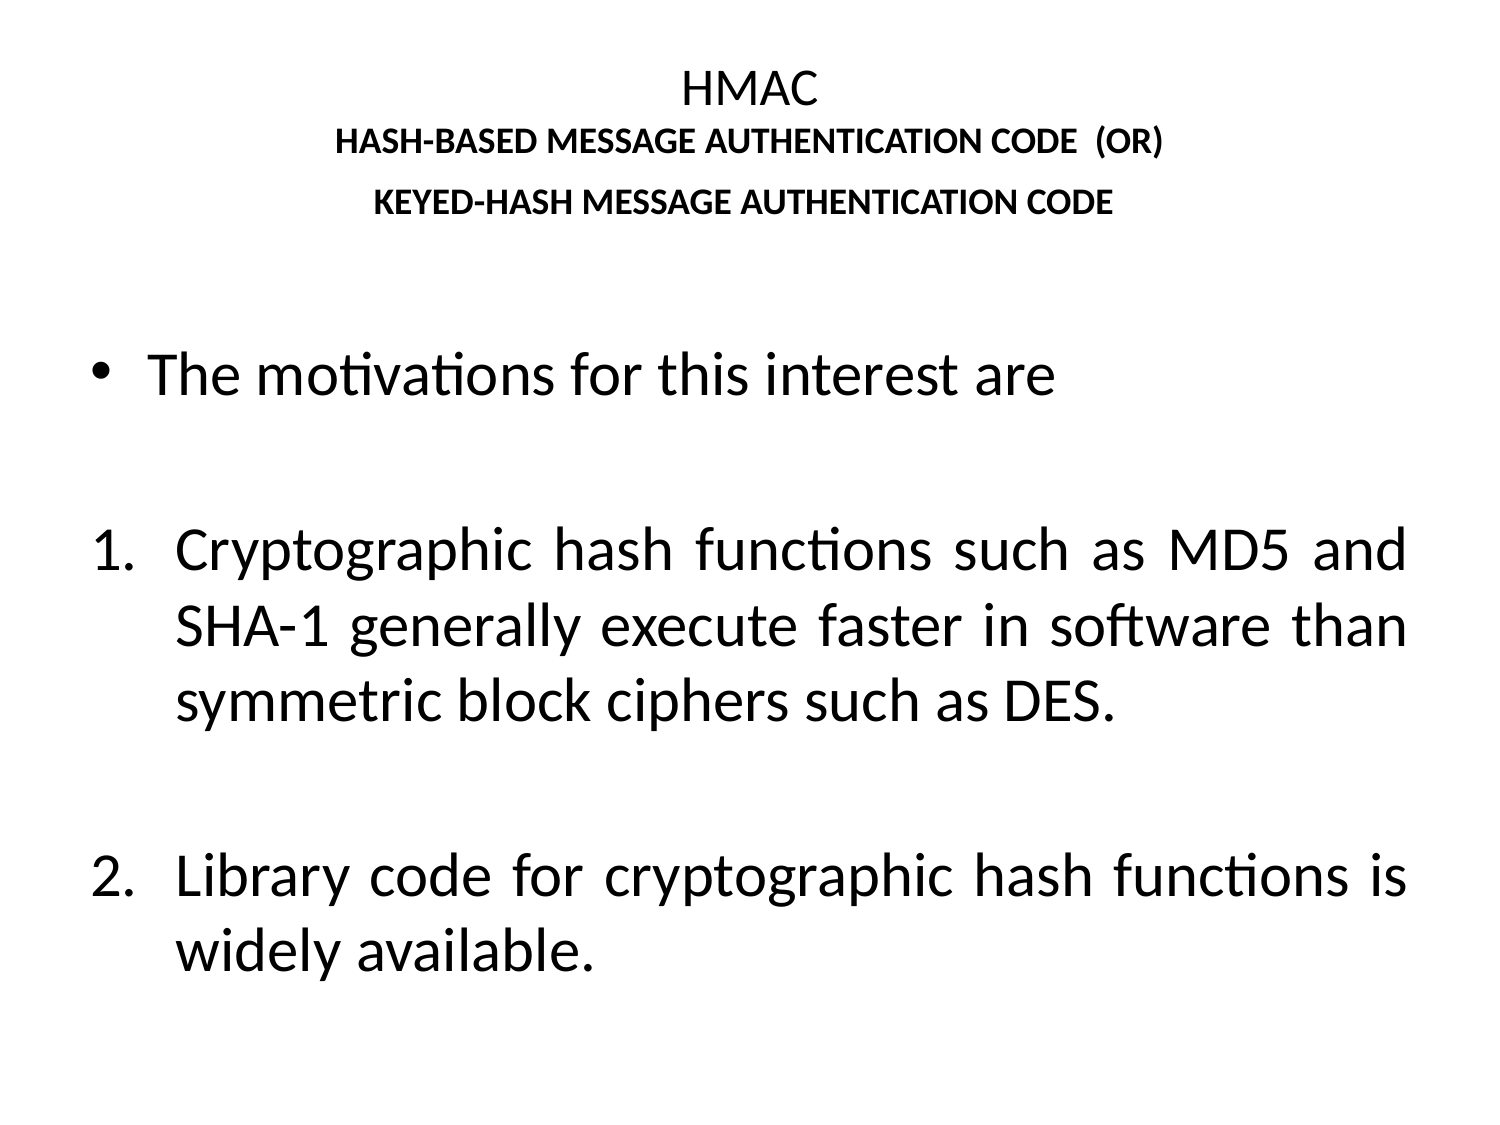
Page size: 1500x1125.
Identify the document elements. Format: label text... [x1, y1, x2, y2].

title HMAC HASH-BASED MESSAGE AUTHENTICATION CODE (OR) KEYED-HASH MESSAGE AUTHENTICATION CODE [75, 45, 1425, 233]
list The motivations for this interest are Cryptographic hash functions such as MD5 and SHA-1 generally execute faster in software than symmetric block ciphers such as DES. Library code for cryptographic hash functions is widely available. [75, 324, 1425, 1005]
